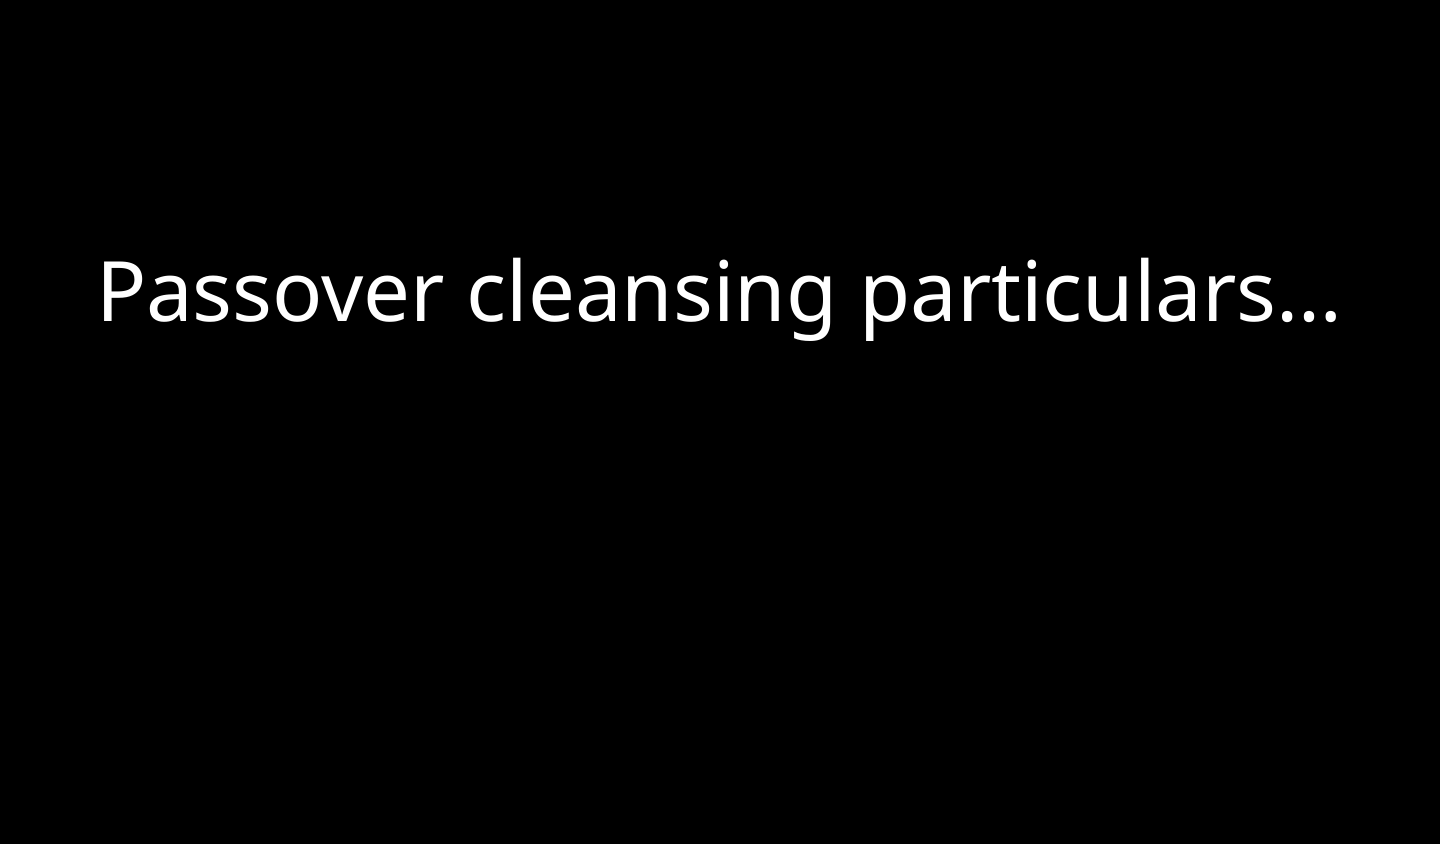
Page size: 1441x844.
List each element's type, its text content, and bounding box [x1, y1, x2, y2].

subtitle Passover cleansing particulars… [32, 0, 1408, 844]
